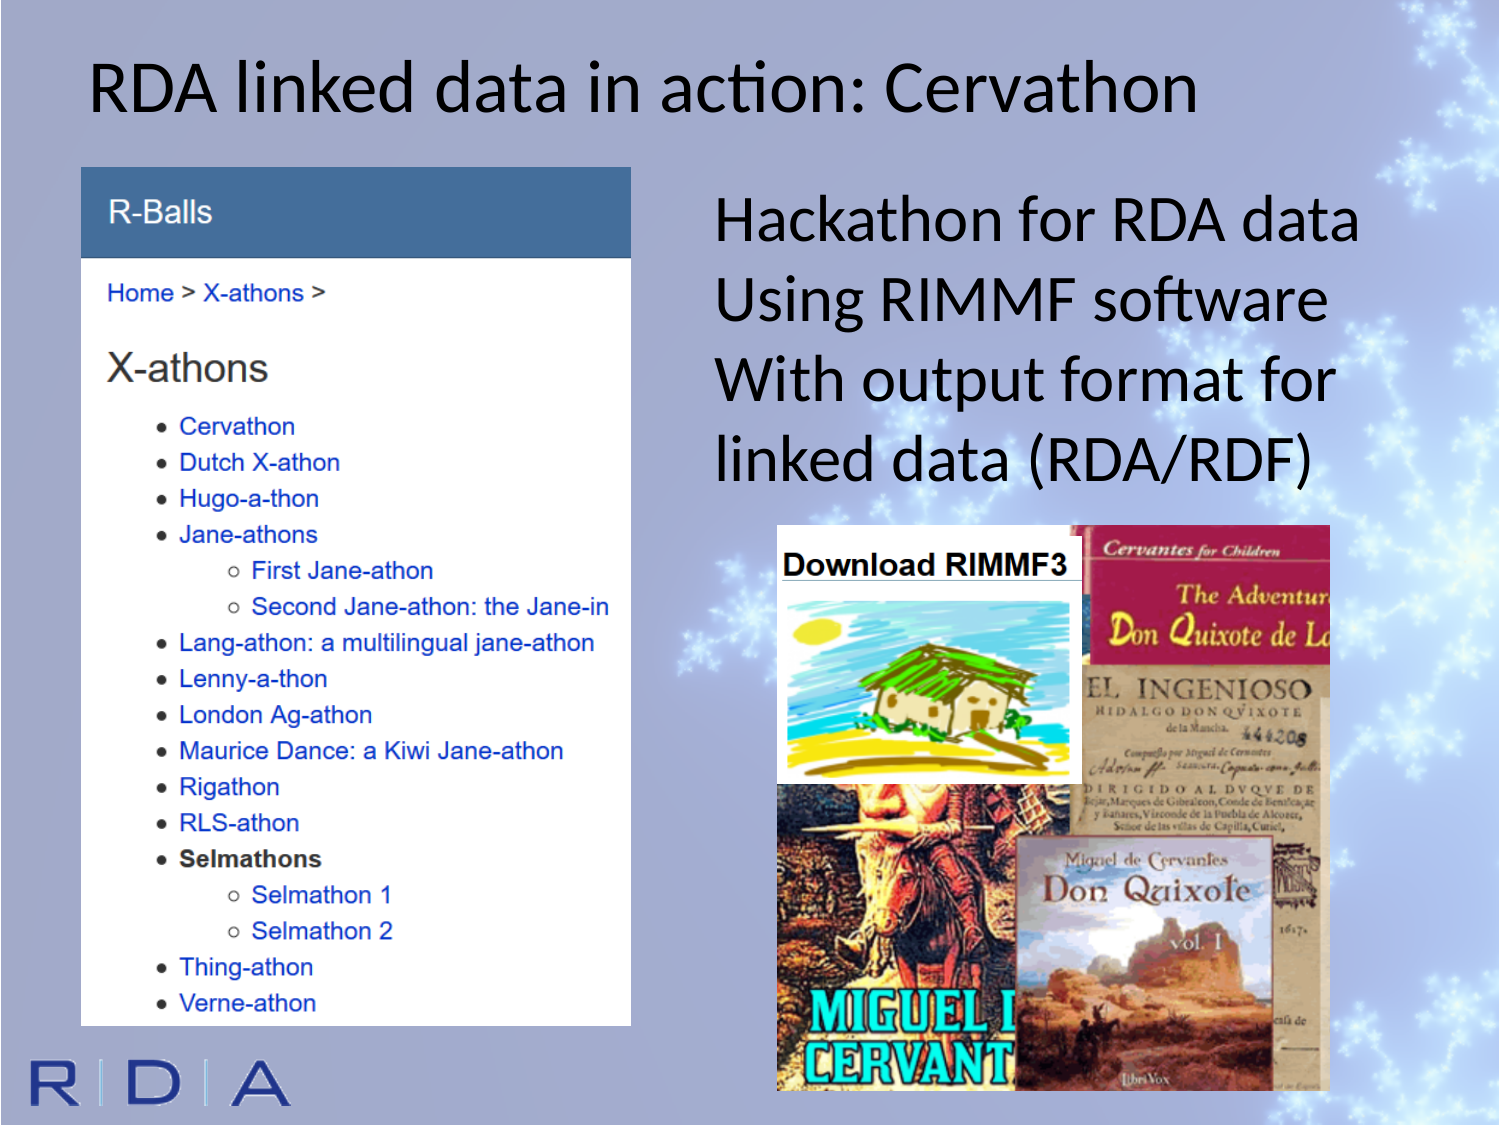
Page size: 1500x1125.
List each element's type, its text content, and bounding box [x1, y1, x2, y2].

text_box Hackathon for RDA data Using RIMMF software With output format for linked data (RDA/RDF) [699, 167, 1379, 502]
picture [1, 0, 1499, 1125]
text_box RDA linked data in action: Cervathon [73, 30, 1217, 135]
